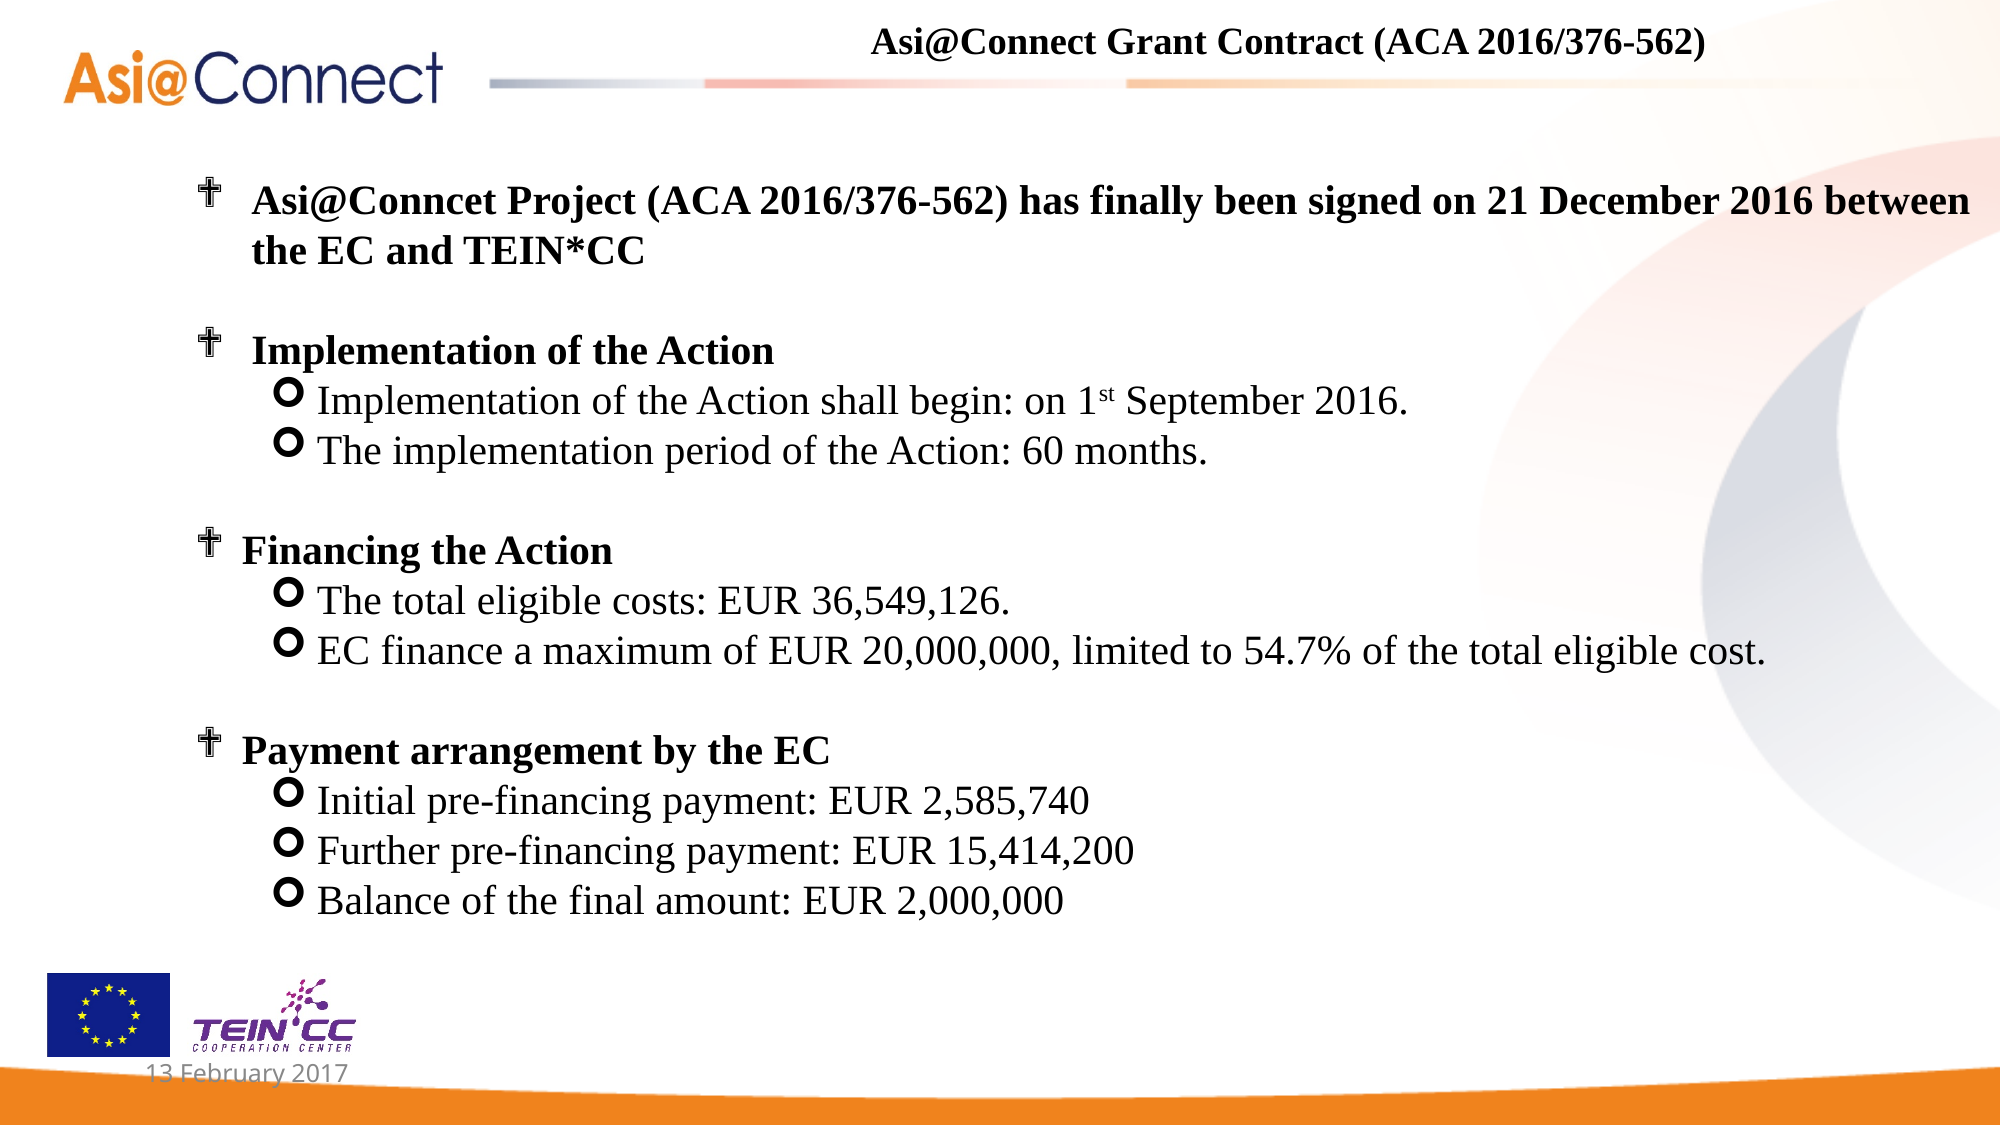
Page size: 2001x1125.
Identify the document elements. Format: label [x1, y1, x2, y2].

text_box [47, 973, 361, 1057]
picture [0, 0, 2000, 1125]
